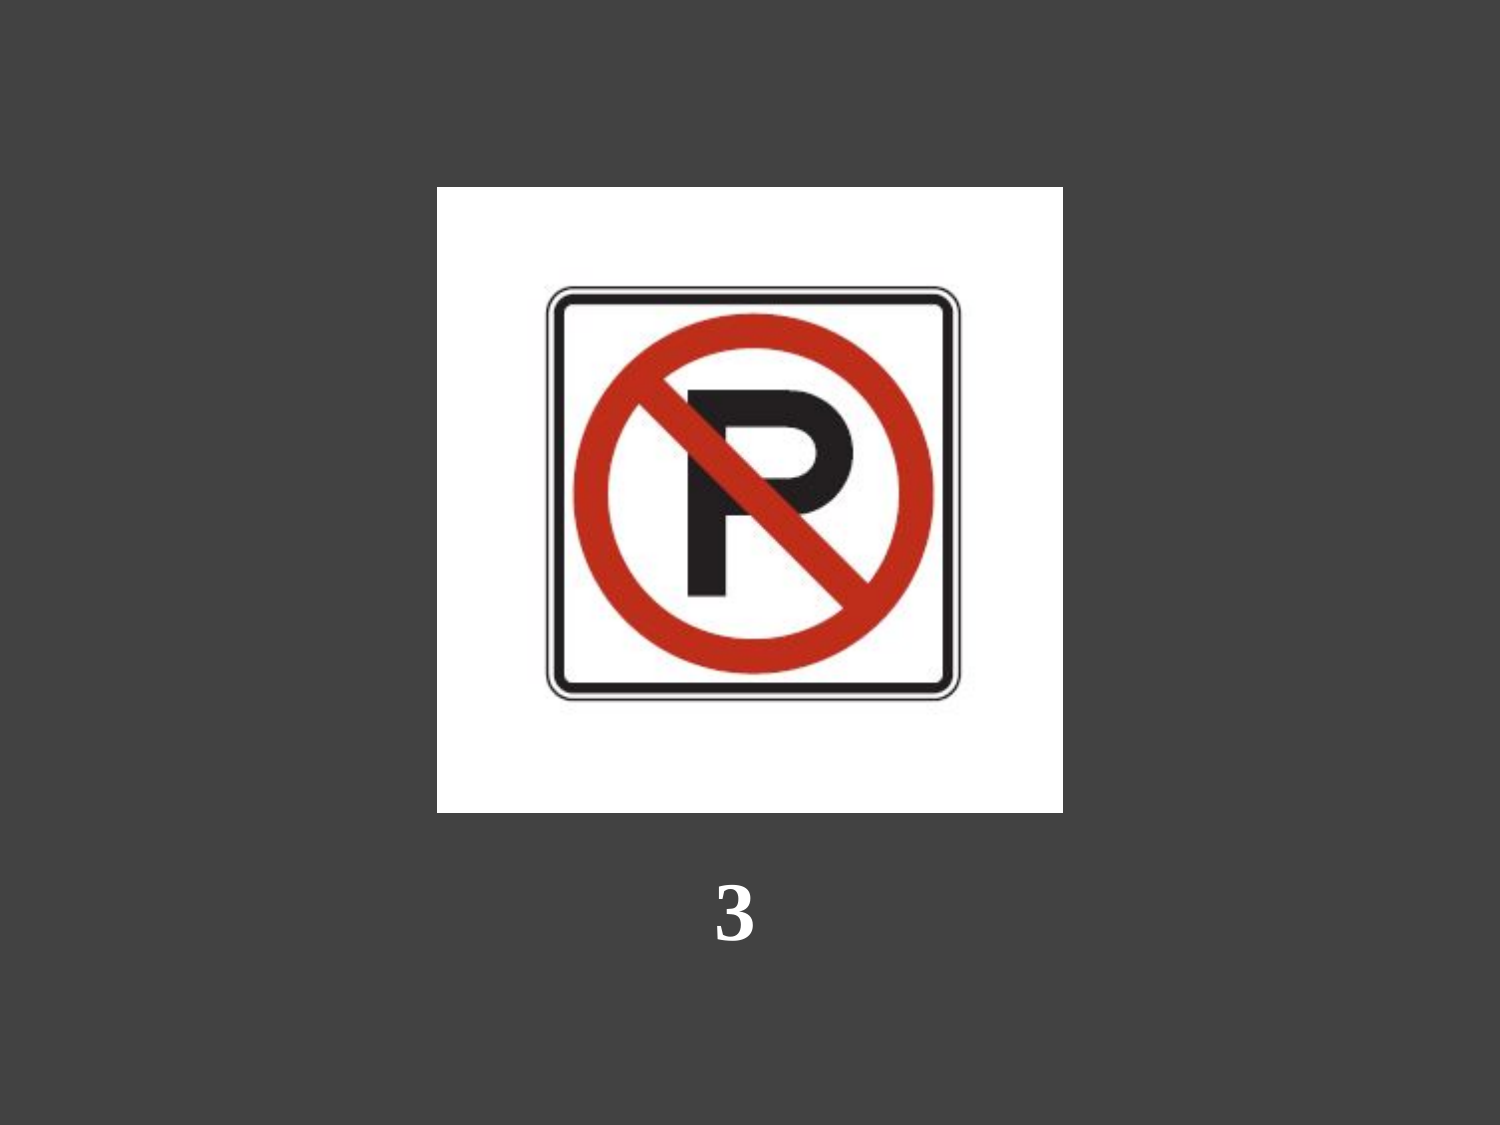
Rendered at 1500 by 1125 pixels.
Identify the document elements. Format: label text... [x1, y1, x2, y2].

picture [437, 187, 1063, 813]
text_box 3 [699, 849, 810, 965]
